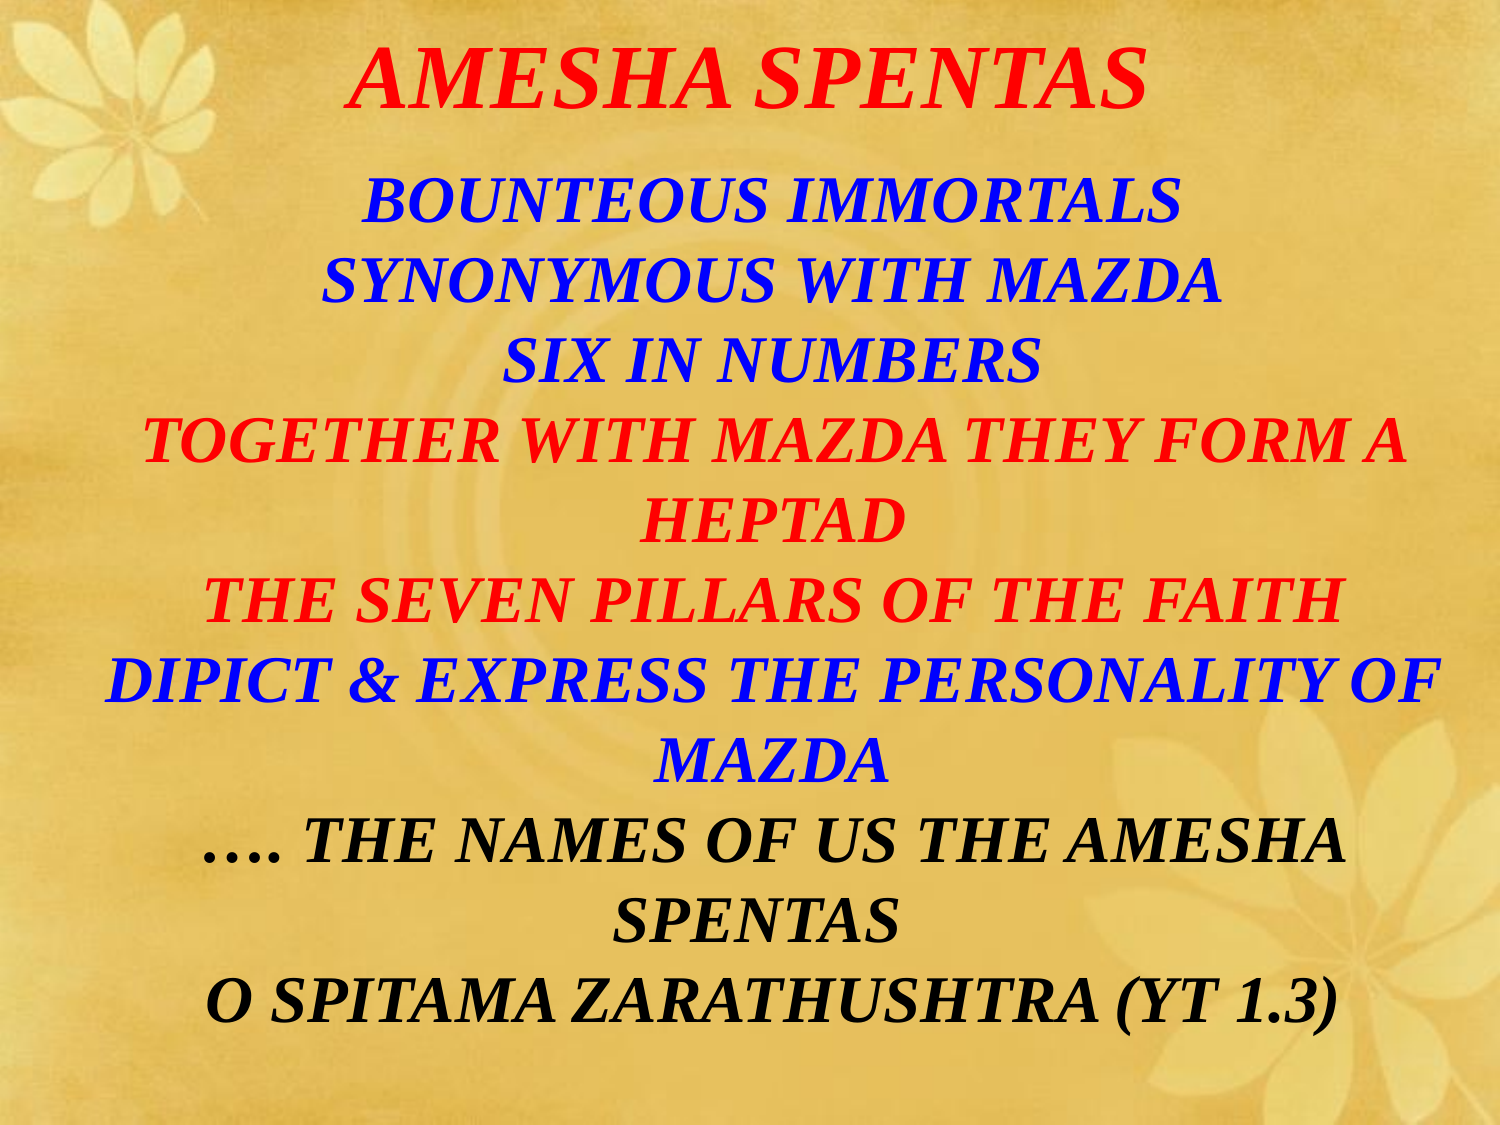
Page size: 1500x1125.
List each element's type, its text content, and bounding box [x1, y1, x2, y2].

title AMESHA SPENTAS [112, 31, 1388, 114]
text_box BOUNTEOUS IMMORTALS SYNONYMOUS WITH MAZDA SIX IN NUMBERS TOGETHER WITH MAZDA THEY FORM A HEPTAD THE SEVEN PILLARS OF THE FAITH DIPICT & EXPRESS THE PERSONALITY OF MAZDA …. THE NAMES OF US THE AMESHA SPENTAS O SPITAMA ZARATHUSHTRA (YT 1.3) [88, 148, 1459, 1104]
picture [0, 0, 1500, 1125]
